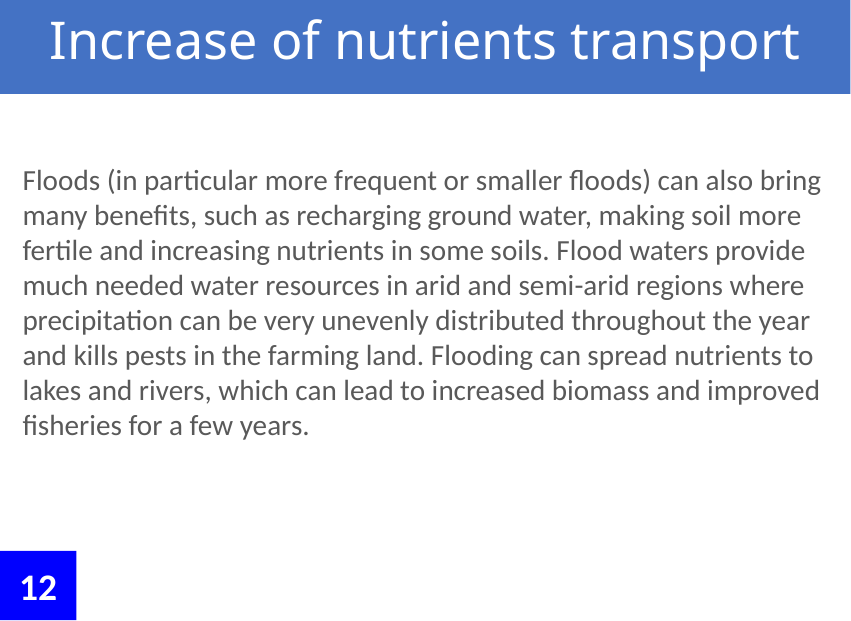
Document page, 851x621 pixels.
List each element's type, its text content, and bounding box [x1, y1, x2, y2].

title Increase of nutrients transport [0, 0, 851, 94]
text_box 12 [0, 550, 77, 621]
text_box Floods (in particular more frequent or smaller floods) can also bring many benefits, such as recharging ground water, making soil more fertile and increasing nutrients in some soils. Flood waters provide much needed water resources in arid and semi-arid regions where precipitation can be very unevenly distributed throughout the year and kills pests in the farming land. Flooding can spread nutrients to lakes and rivers, which can lead to increased biomass and improved fisheries for a few years. [7, 154, 842, 449]
